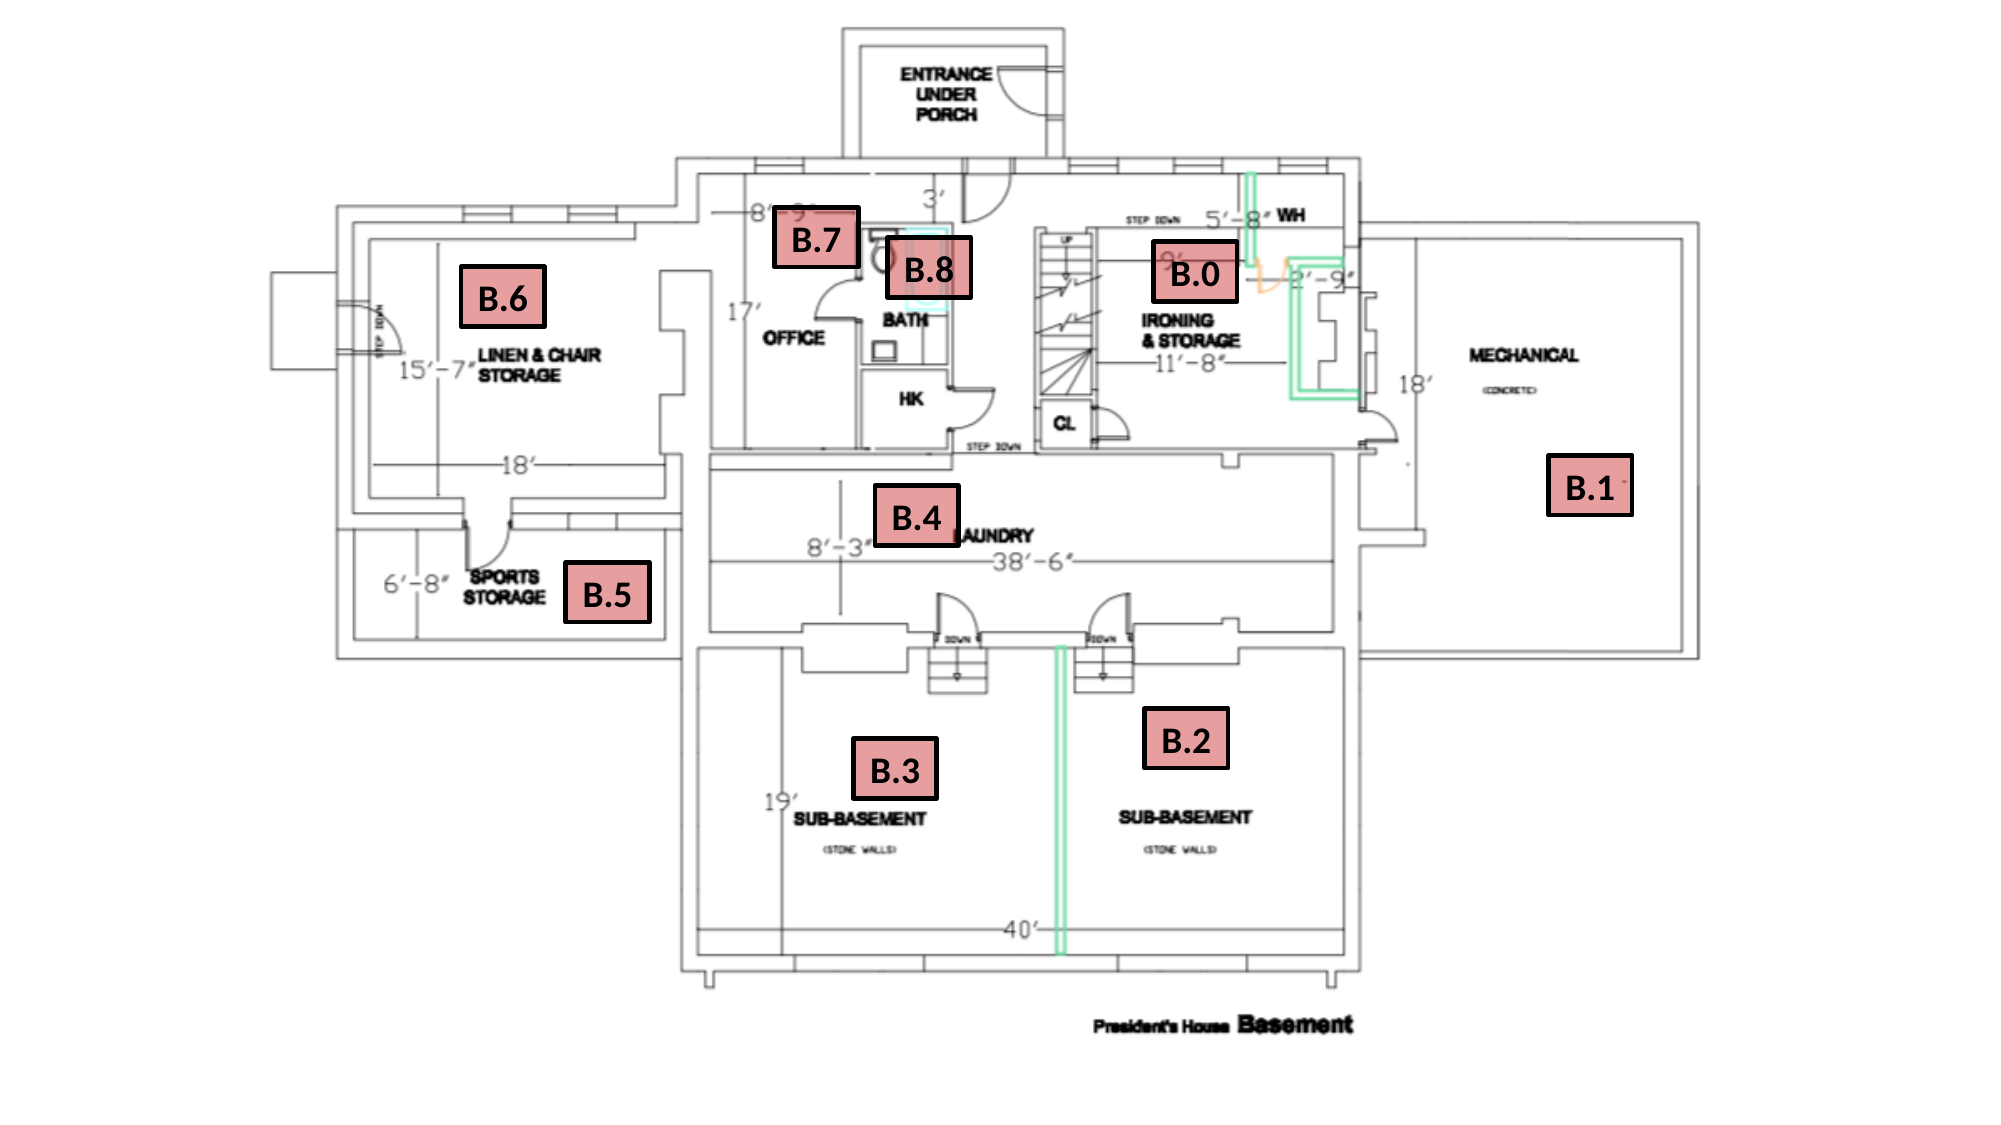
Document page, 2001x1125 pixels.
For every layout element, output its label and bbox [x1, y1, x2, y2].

picture [261, 0, 1739, 1125]
